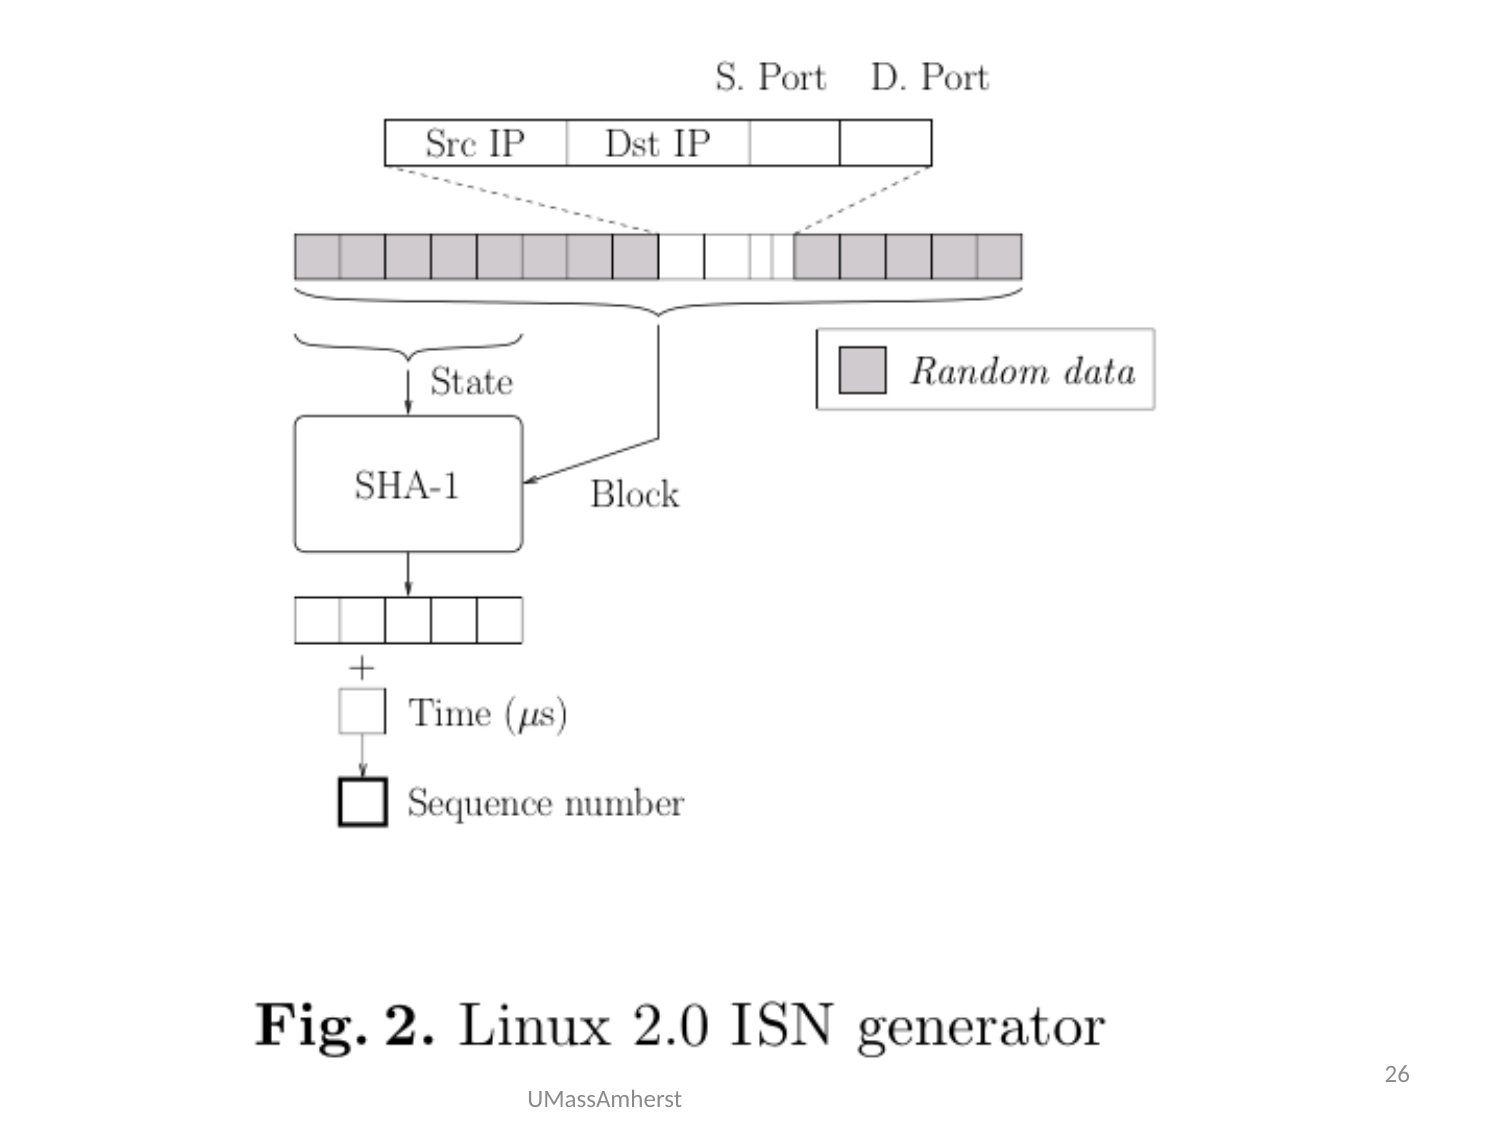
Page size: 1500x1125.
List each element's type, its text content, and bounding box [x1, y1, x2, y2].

picture [103, 11, 1340, 1088]
footer CS660 - Advanced Information Assurance - UMassAmherst [512, 1094, 988, 1103]
slide_number 26 [1074, 1042, 1425, 1103]
